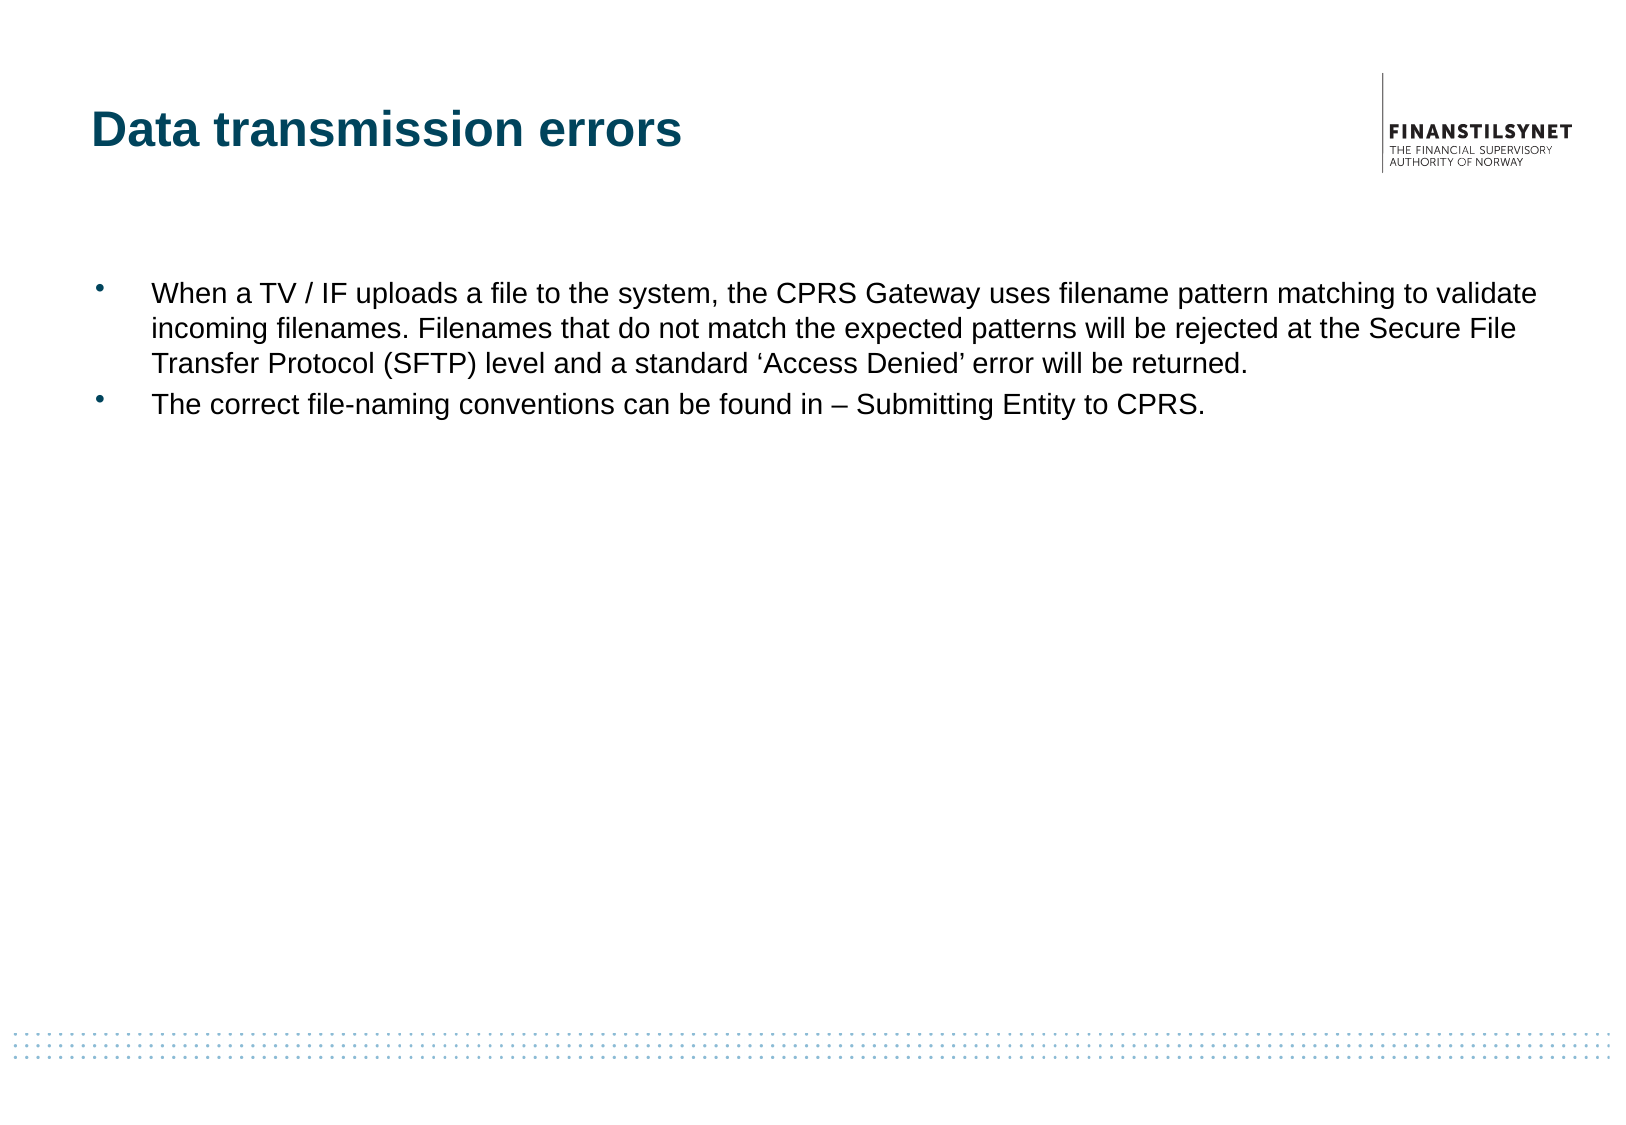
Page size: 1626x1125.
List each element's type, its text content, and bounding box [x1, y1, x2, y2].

picture [1373, 68, 1581, 176]
picture [10, 1033, 1610, 1059]
title Data transmission errors [76, 88, 1539, 193]
list When a TV / IF uploads a file to the system, the CPRS Gateway uses filename pattern matching to validate incoming filenames. Filenames that do not match the expected patterns will be rejected at the Secure File Transfer Protocol (SFTP) level and a standard ‘Access Denied’ error will be returned. The correct file-naming conventions can be found in – Submitting Entity to CPRS. [80, 267, 1586, 1010]
